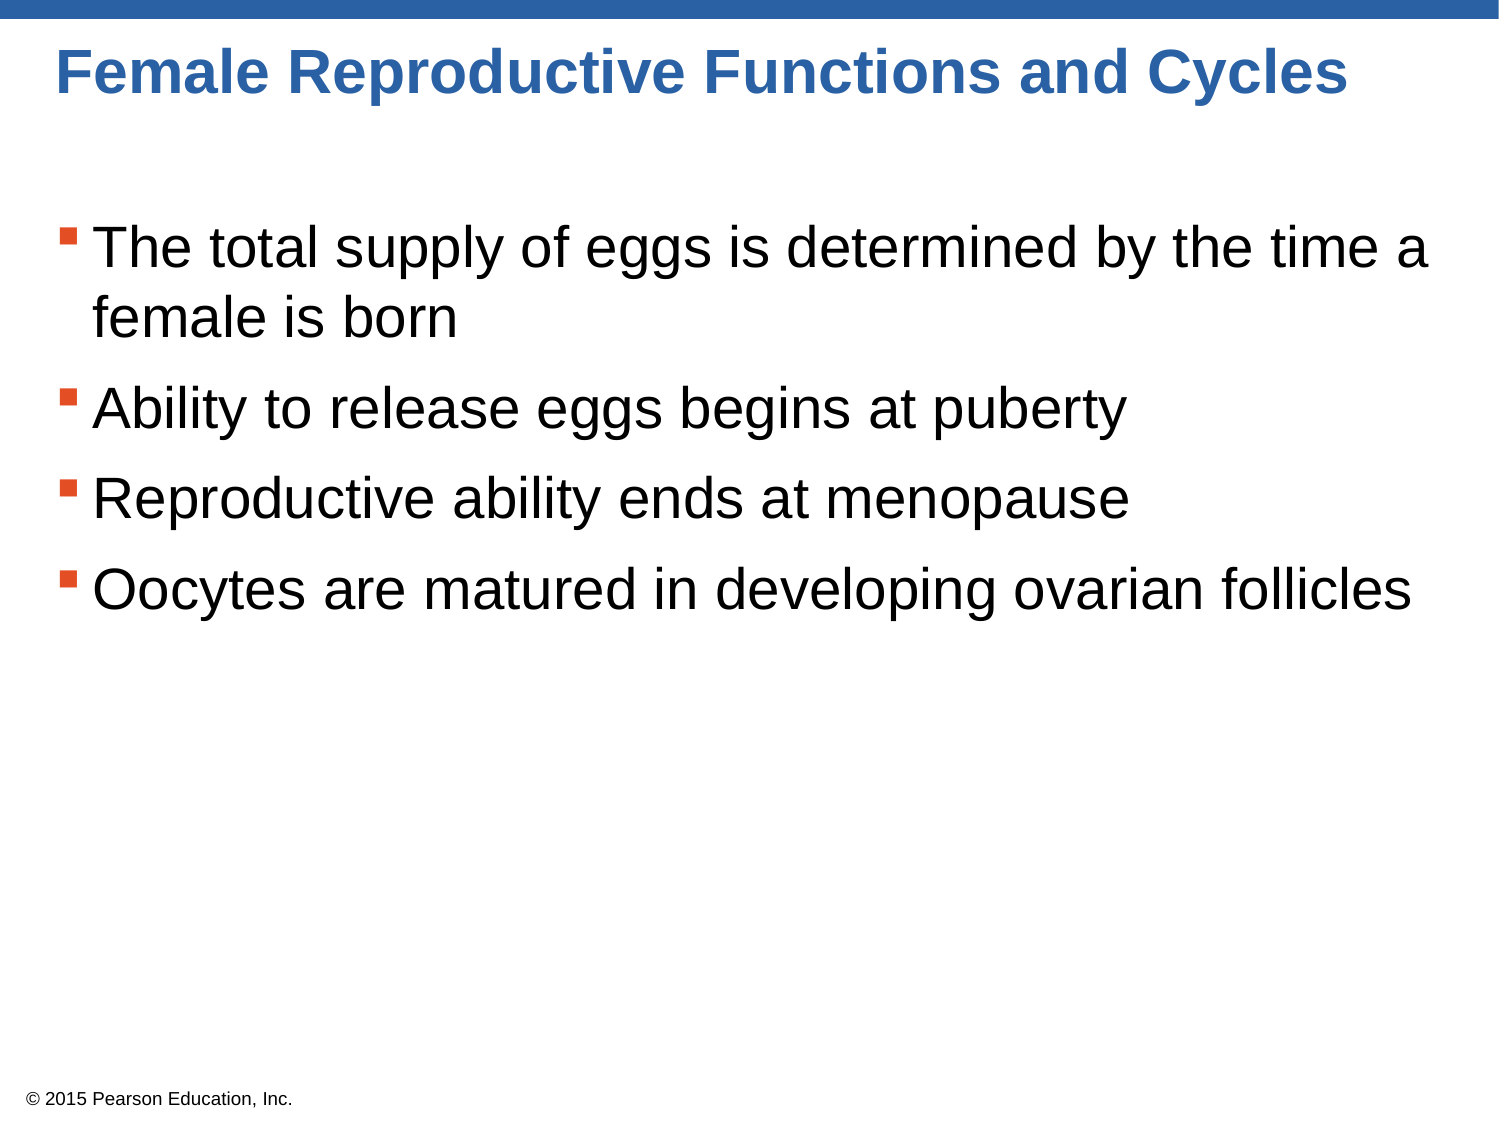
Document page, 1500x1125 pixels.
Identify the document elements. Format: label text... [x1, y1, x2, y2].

footer © 2015 Pearson Education, Inc. [11, 1076, 518, 1121]
list The total supply of eggs is determined by the time a female is born Ability to release eggs begins at puberty Reproductive ability ends at menopause Oocytes are matured in developing ovarian follicles [40, 201, 1460, 1060]
title Female Reproductive Functions and Cycles [40, 31, 1460, 189]
